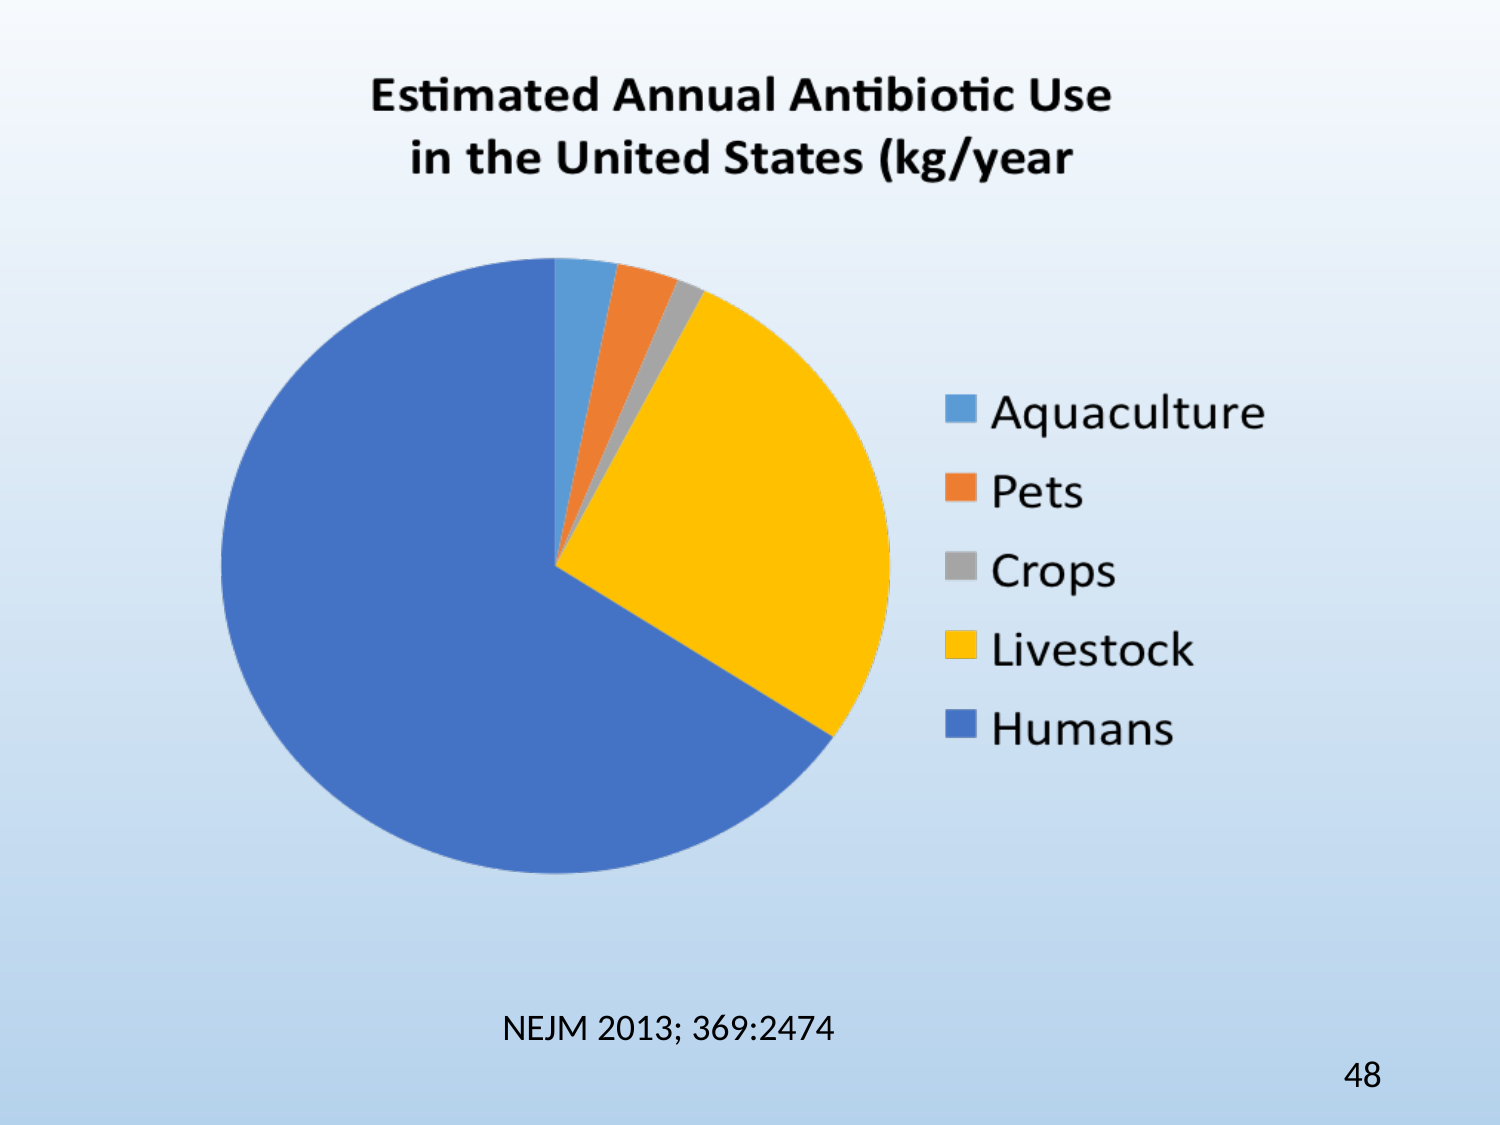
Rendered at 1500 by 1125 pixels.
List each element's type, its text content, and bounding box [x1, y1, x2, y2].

text_box NEJM 2013; 369:2474 [487, 995, 1079, 1056]
picture [186, 36, 1300, 948]
slide_number 48 [1059, 1042, 1397, 1103]
